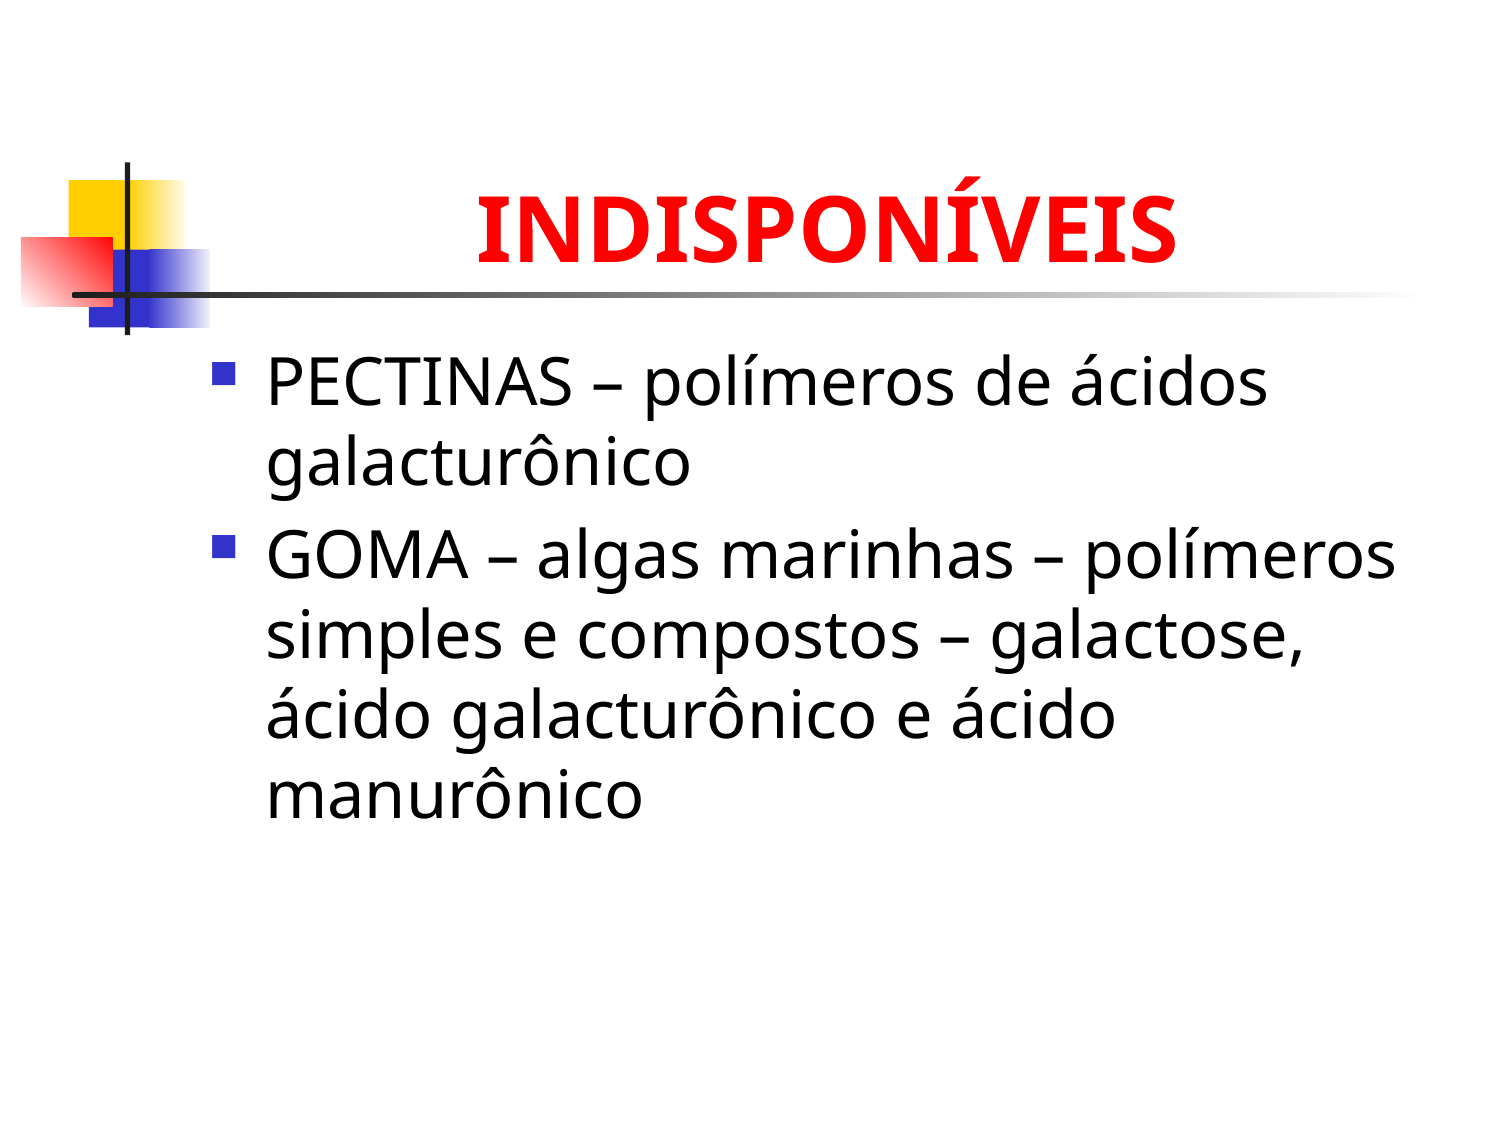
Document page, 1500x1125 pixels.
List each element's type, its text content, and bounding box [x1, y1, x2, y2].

list PECTINAS – polímeros de ácidos galacturônico GOMA – algas marinhas – polímeros simples e compostos – galactose, ácido galacturônico e ácido manurônico [193, 330, 1470, 1007]
title INDISPONÍVEIS [188, 101, 1468, 289]
